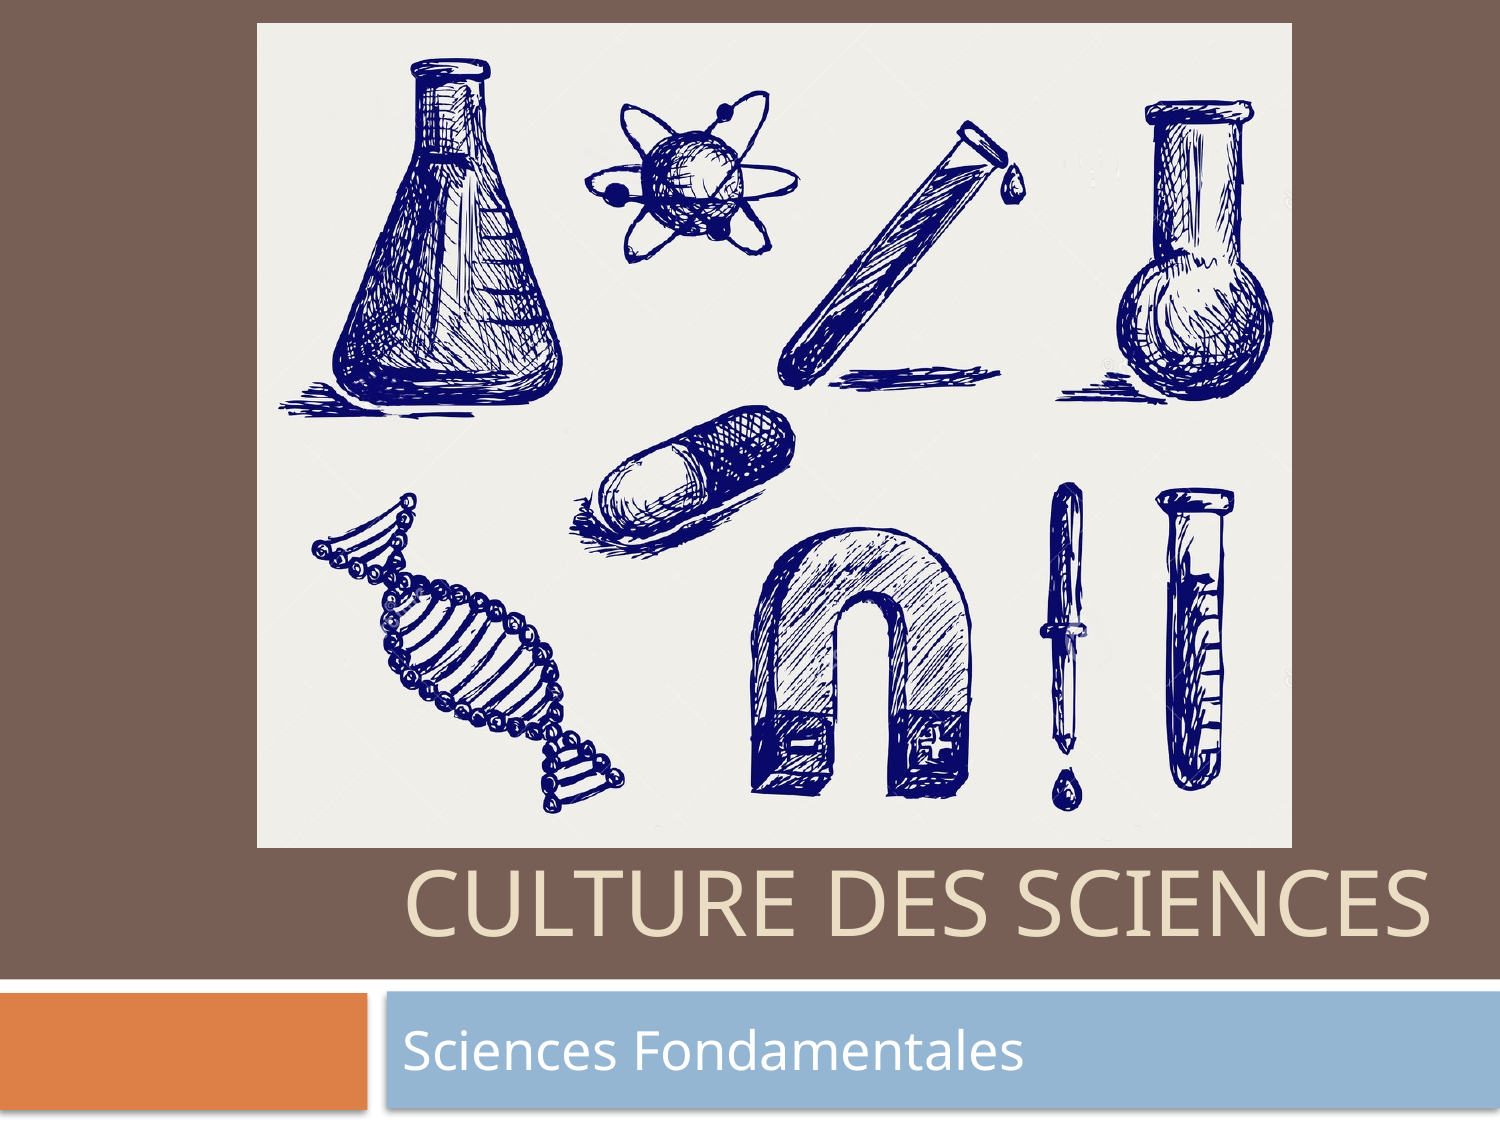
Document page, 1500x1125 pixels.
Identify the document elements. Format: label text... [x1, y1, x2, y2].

picture [257, 23, 1292, 848]
title CULTURE DES SCIENCES [387, 662, 1450, 963]
subtitle Sciences Fondamentales [387, 992, 1488, 1105]
